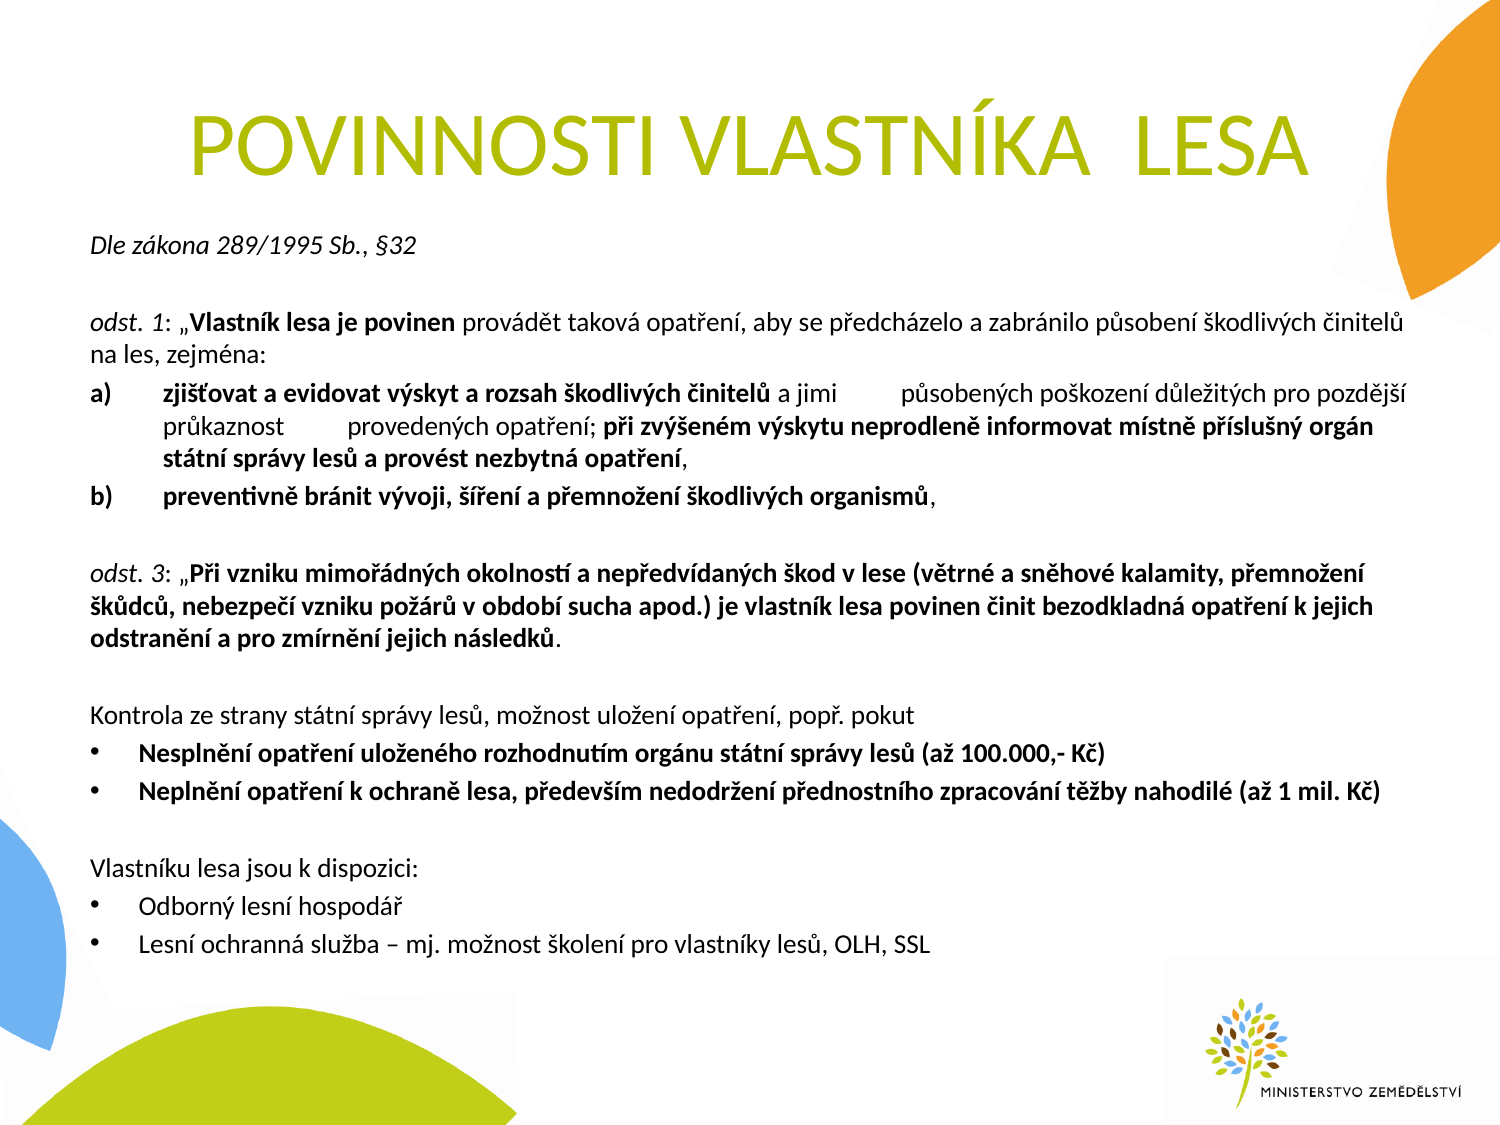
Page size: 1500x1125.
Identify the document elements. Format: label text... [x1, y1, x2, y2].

list Dle zákona 289/1995 Sb., §32 odst. 1: „Vlastník lesa je povinen provádět taková opatření, aby se předcházelo a zabránilo působení škodlivých činitelů na les, zejména: zjišťovat a evidovat výskyt a rozsah škodlivých činitelů a jimi působených poškození důležitých pro pozdější průkaznost provedených opatření; při zvýšeném výskytu neprodleně informovat místně příslušný orgán státní správy lesů a provést nezbytná opatření, preventivně bránit vývoji, šíření a přemnožení škodlivých organismů, odst. 3: „Při vzniku mimořádných okolností a nepředvídaných škod v lese (větrné a sněhové kalamity, přemnožení škůdců, nebezpečí vzniku požárů v období sucha apod.) je vlastník lesa povinen činit bezodkladná opatření k jejich odstranění a pro zmírnění jejich následků. Kontrola ze strany státní správy lesů, možnost uložení opatření, popř. pokut Nesplnění opatření uloženého rozhodnutím orgánu státní správy lesů (až 100.000,- Kč) Neplnění opatření k ochraně lesa, především nedodržení přednostního zpracování těžby nahodilé (až 1 mil. Kč) Vlastníku lesa jsou k dispozici: Odborný lesní hospodář Lesní ochranná služba – mj. možnost školení pro vlastníky lesů, OLH, SSL [75, 219, 1425, 1005]
picture [0, 0, 1500, 1125]
title Povinnosti vlastníka lesa [75, 45, 1425, 219]
